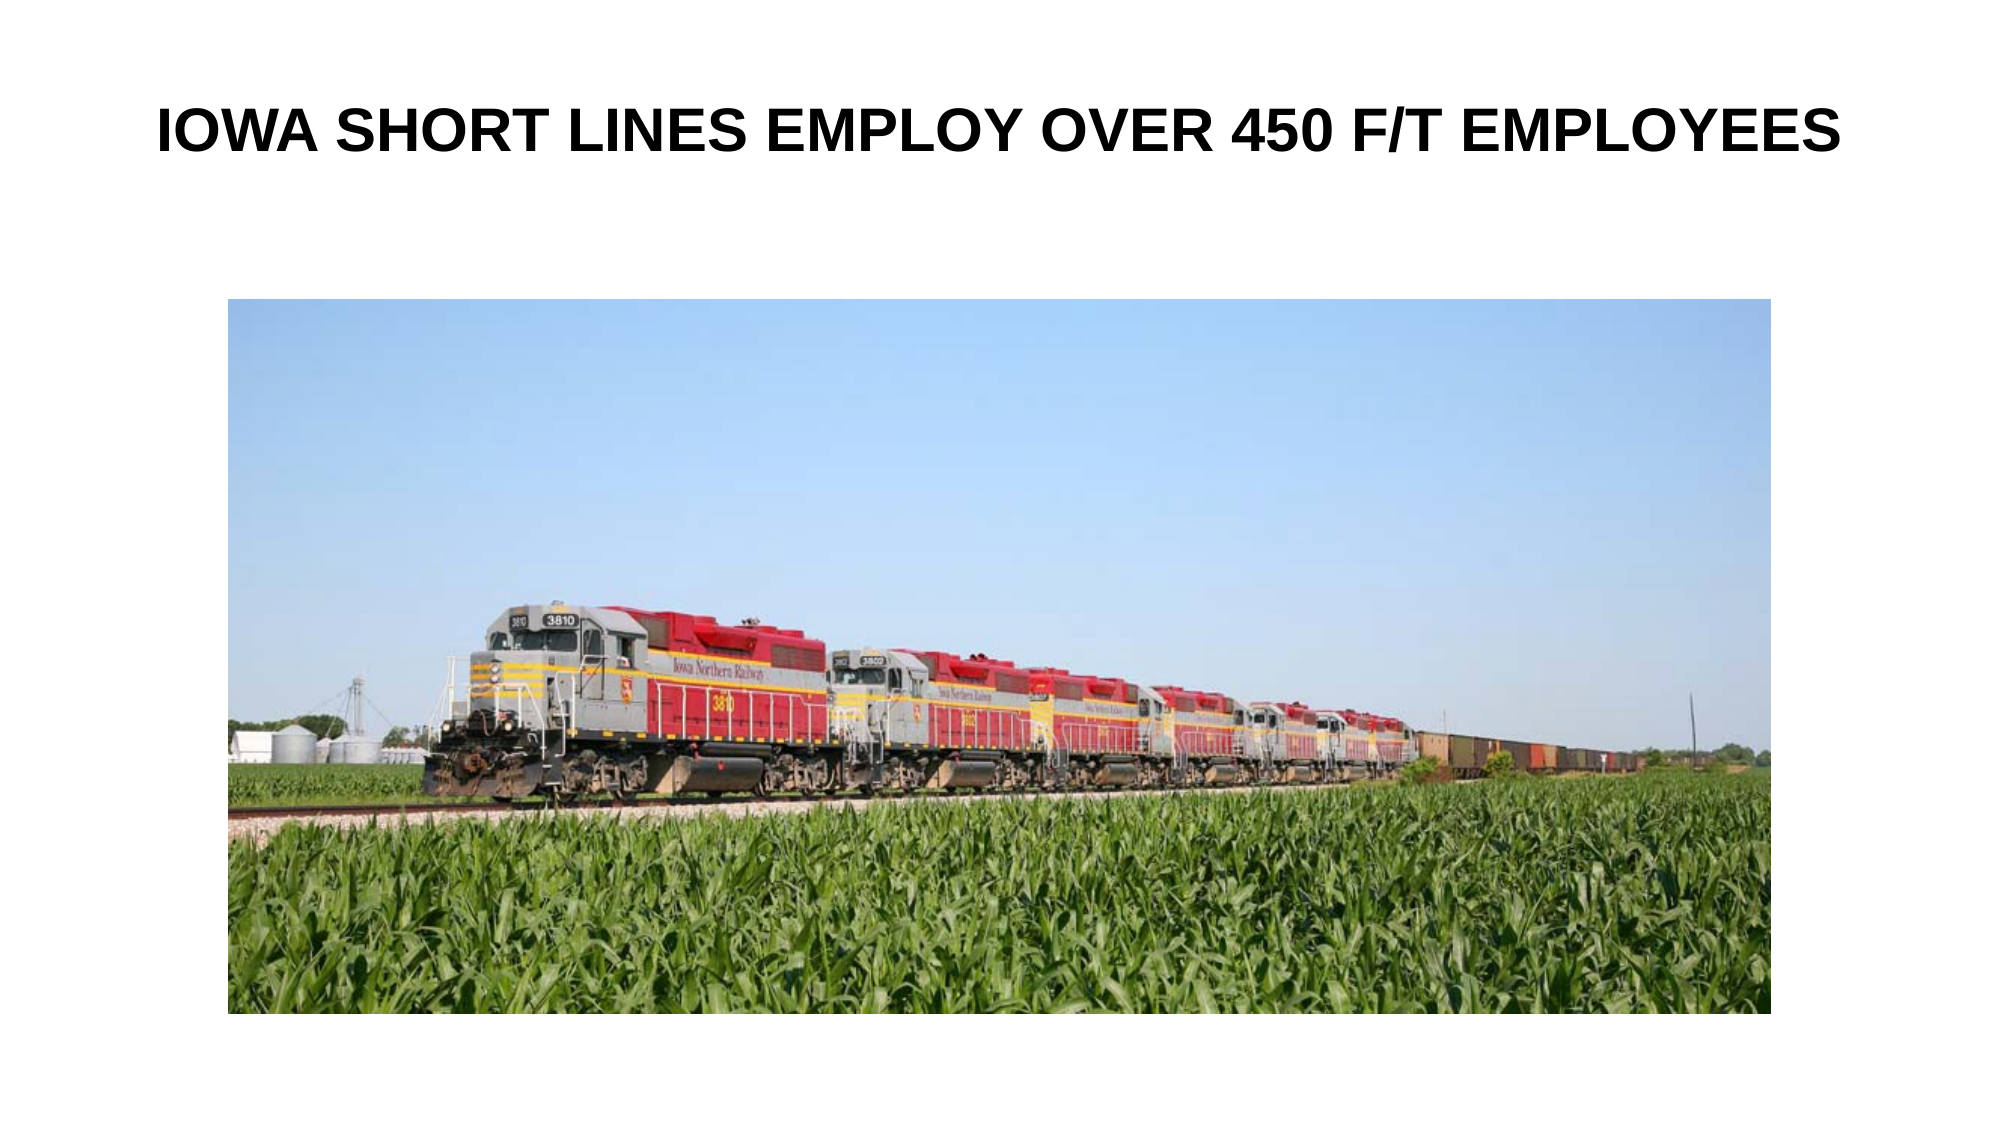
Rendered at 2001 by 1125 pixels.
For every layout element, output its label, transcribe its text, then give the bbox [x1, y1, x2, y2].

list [228, 299, 1771, 1014]
title IOWA SHORT LINES EMPLOY OVER 450 F/T EMPLOYEES [137, 59, 1863, 278]
